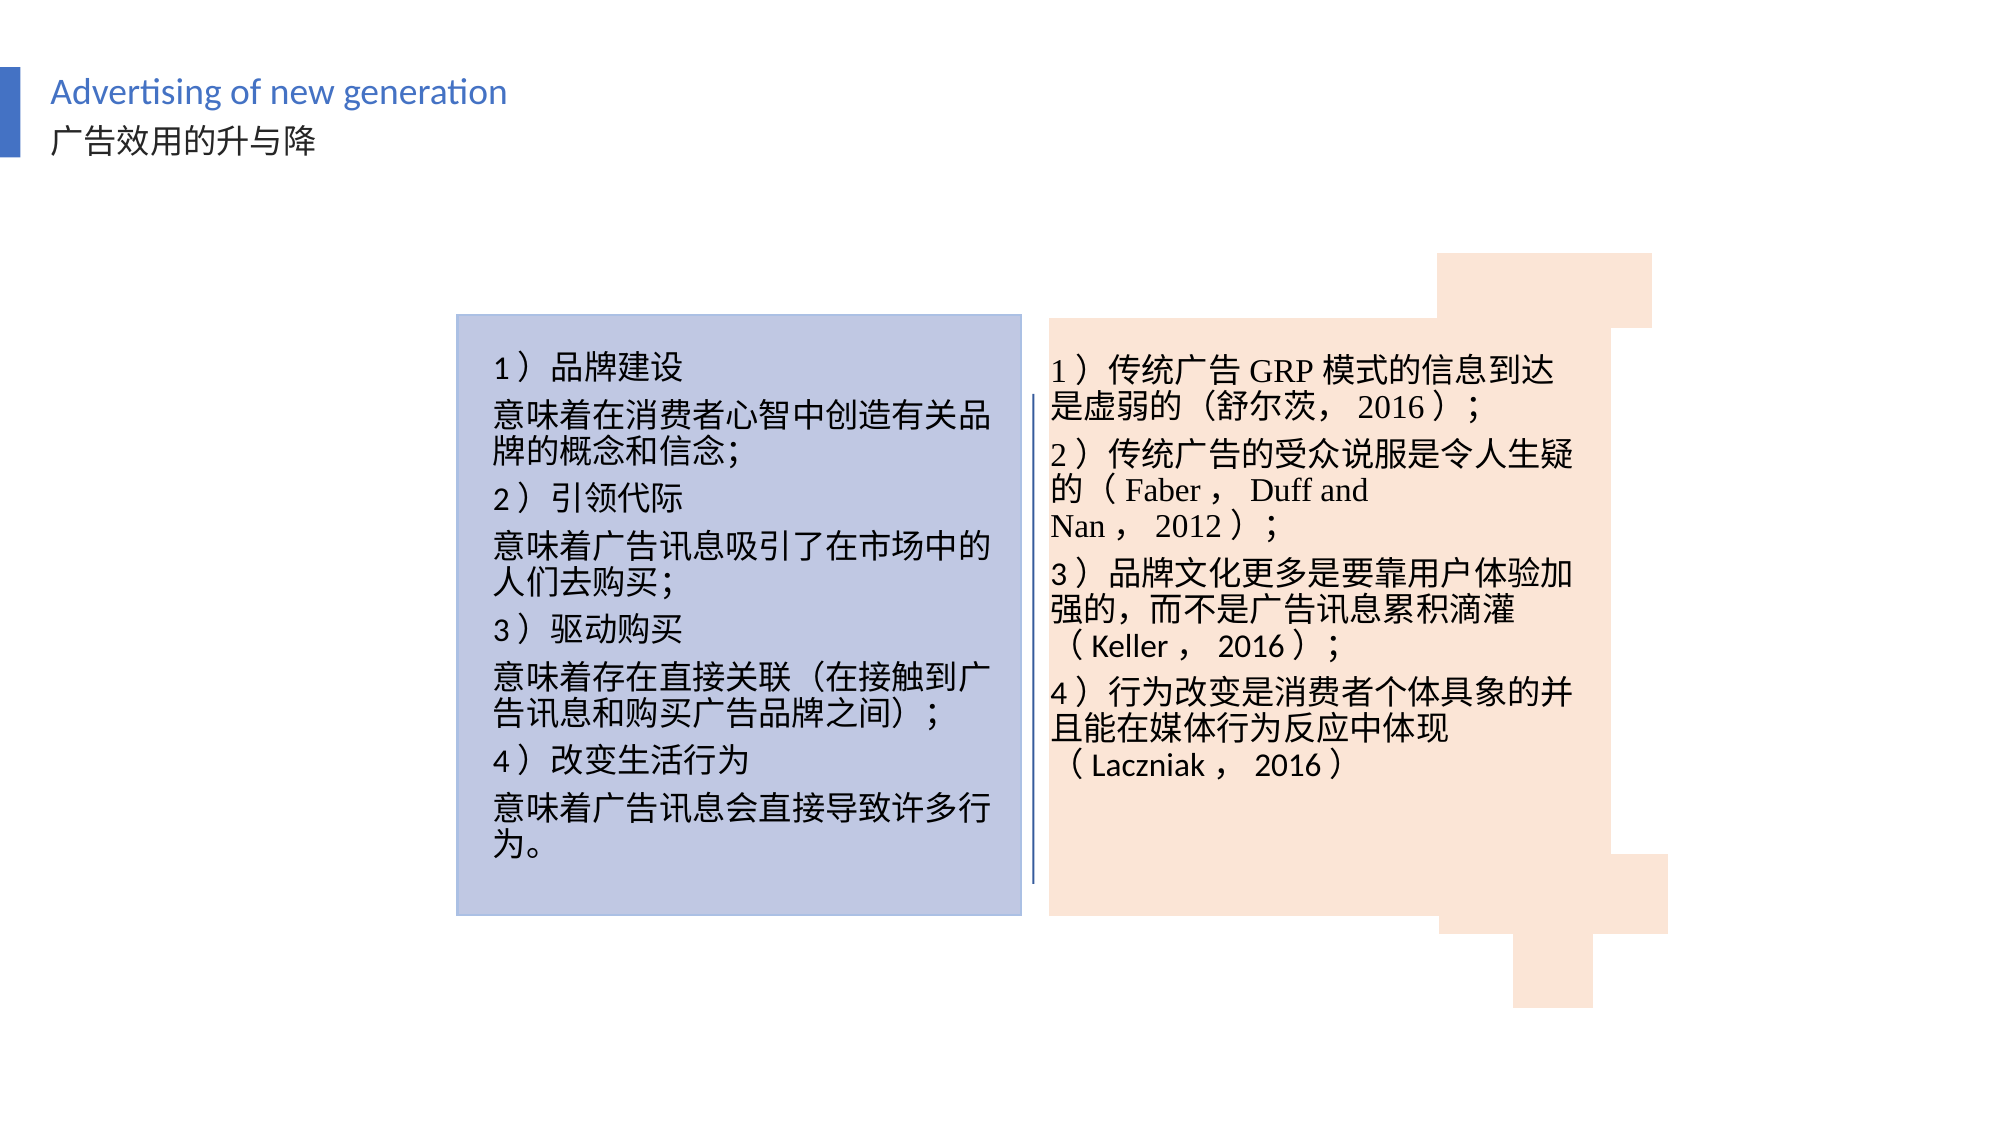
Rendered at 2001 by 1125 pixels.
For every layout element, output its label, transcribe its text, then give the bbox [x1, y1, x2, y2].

list 广告效用的升与降 [35, 116, 1898, 200]
list Advertising of new generation [35, 64, 1112, 116]
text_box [333, 117, 1667, 1007]
